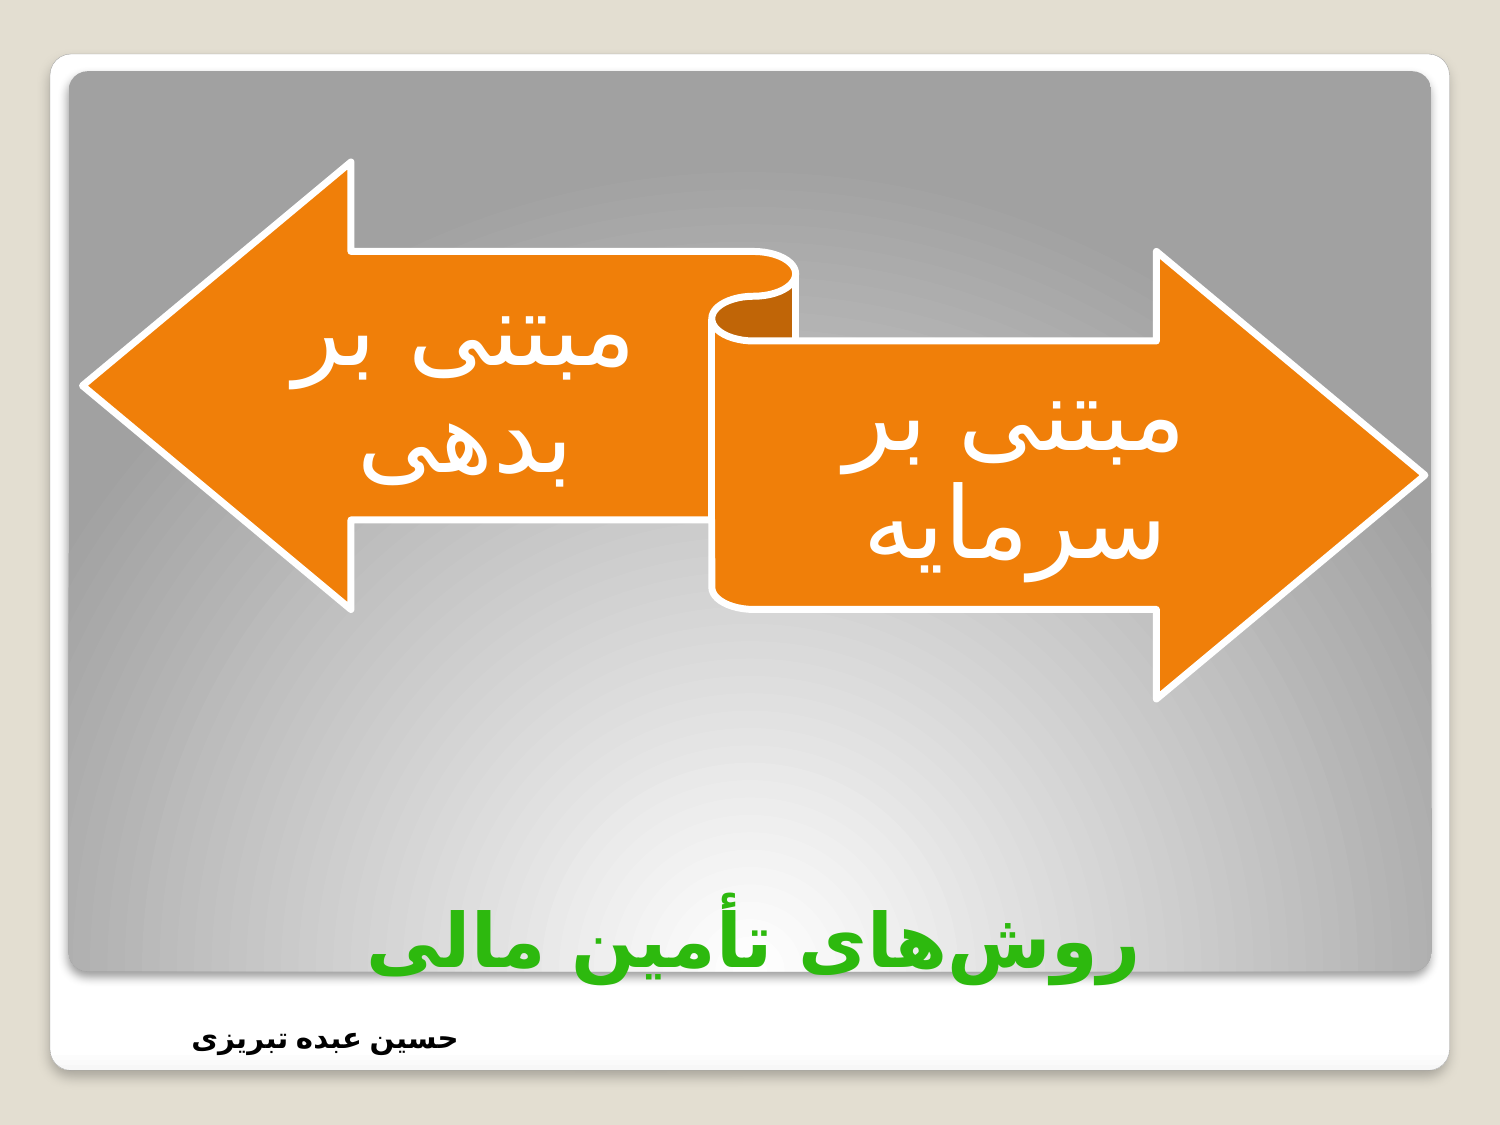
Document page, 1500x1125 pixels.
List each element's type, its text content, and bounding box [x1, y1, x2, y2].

title روش‌های تأمین مالی [82, 817, 1425, 990]
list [82, 86, 1426, 775]
